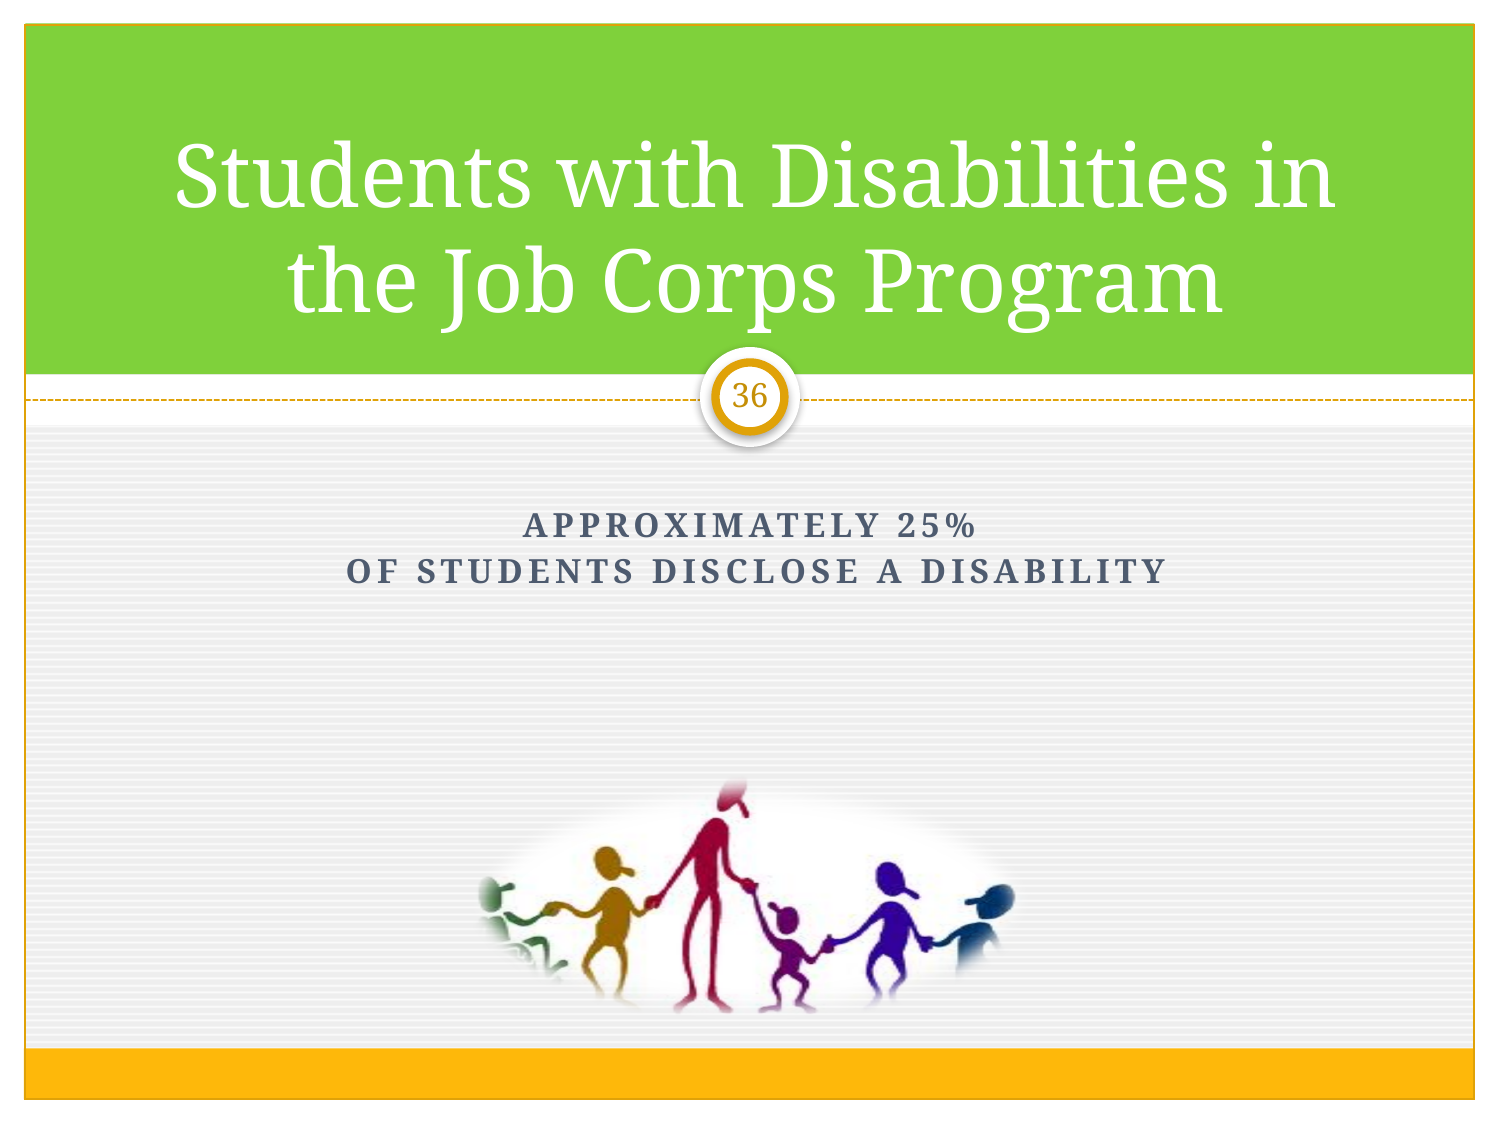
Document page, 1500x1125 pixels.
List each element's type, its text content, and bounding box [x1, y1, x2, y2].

picture [462, 774, 1038, 1026]
slide_number 36 [712, 360, 788, 434]
list Approximately 25% of students disclose a disability [224, 450, 1288, 725]
title Students with Disabilities in the Job Corps Program [118, 87, 1394, 338]
